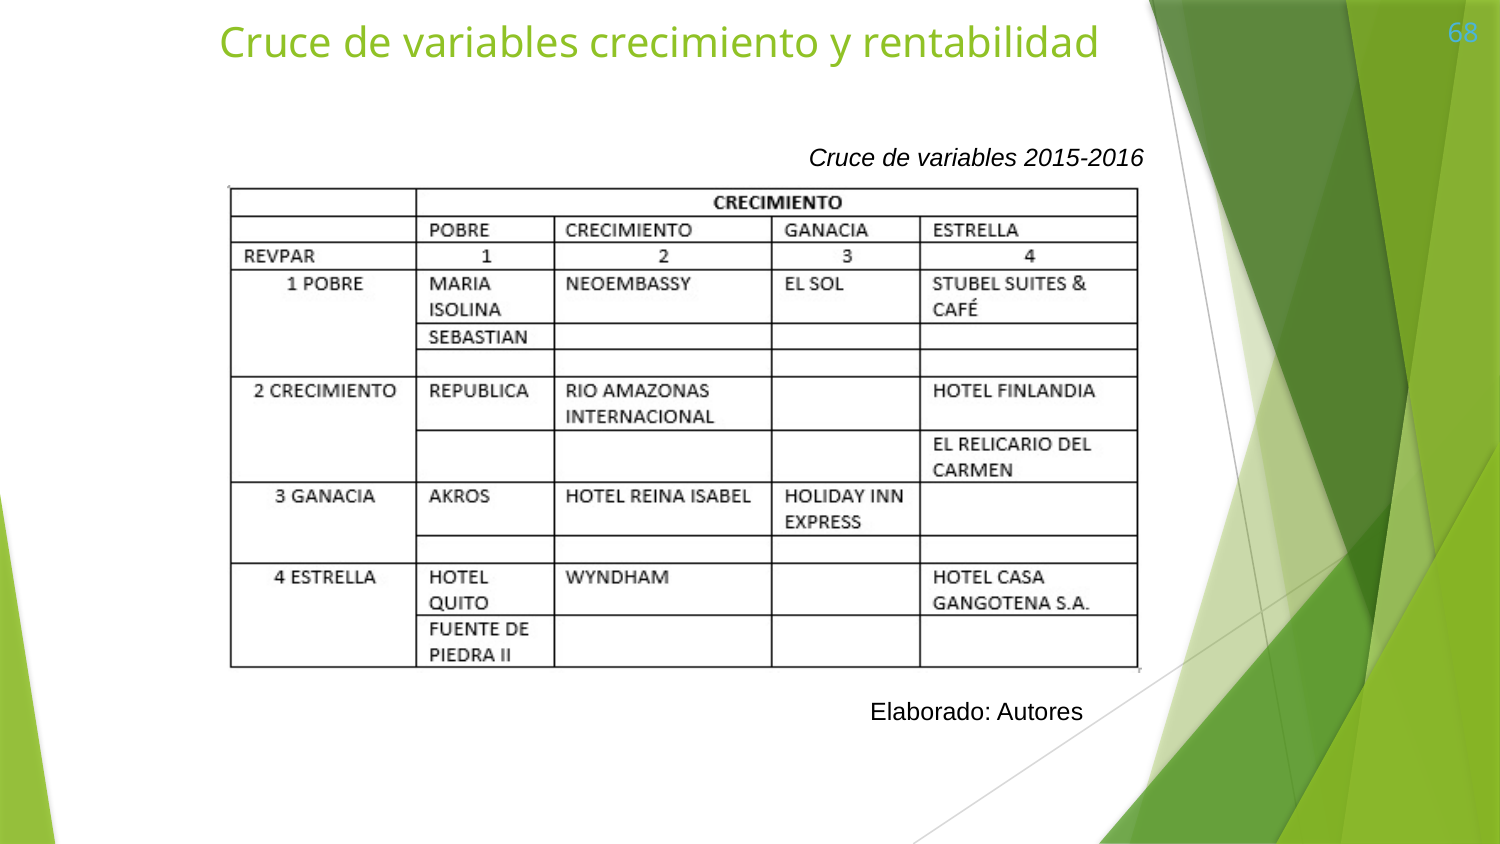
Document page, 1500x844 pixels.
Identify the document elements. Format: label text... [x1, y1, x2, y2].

text_box Elaborado: Autores [855, 687, 1099, 733]
picture [226, 184, 1142, 674]
text_box Cruce de variables 2015-2016 [793, 121, 1161, 224]
text_box [0, 0, 1500, 75]
text_box Cruce de variables crecimiento y rentabilidad [99, 8, 1221, 121]
